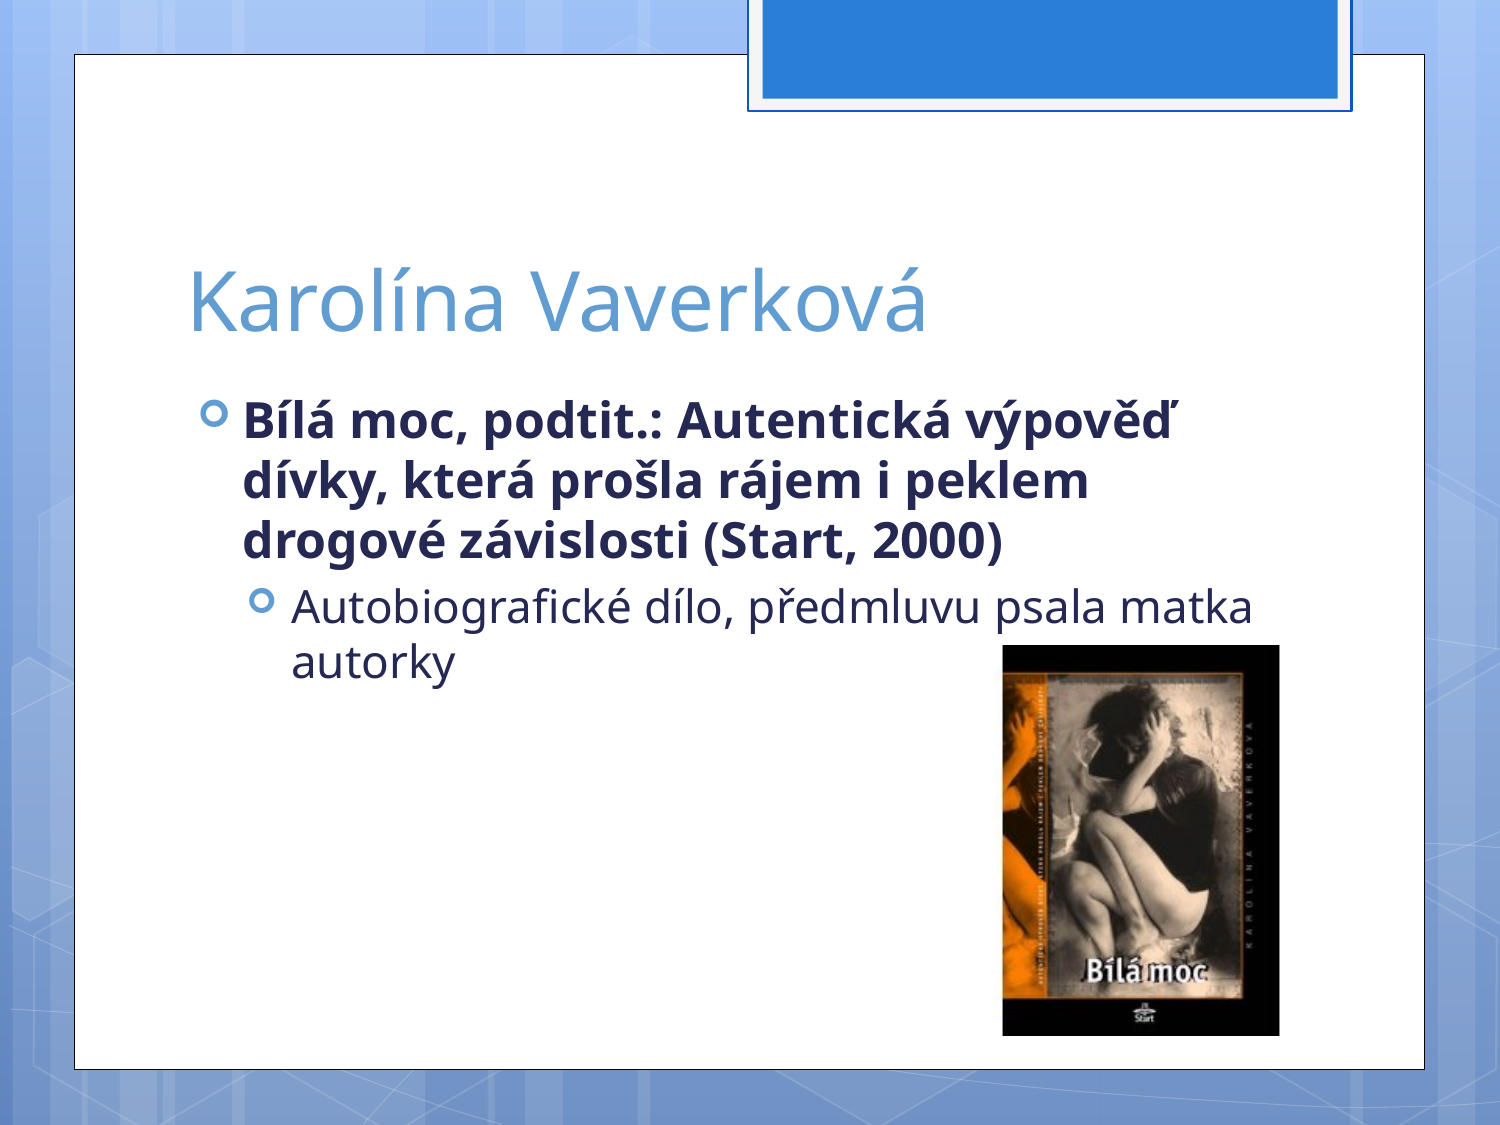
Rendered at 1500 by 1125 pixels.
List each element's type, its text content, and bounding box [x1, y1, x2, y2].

picture [945, 644, 1337, 1037]
title Karolína Vaverková [171, 168, 1324, 357]
list Bílá moc, podtit.: Autentická výpověď dívky, která prošla rájem i peklem drogové závislosti (Start, 2000) Autobiografické dílo, předmluvu psala matka autorky [171, 381, 1283, 957]
